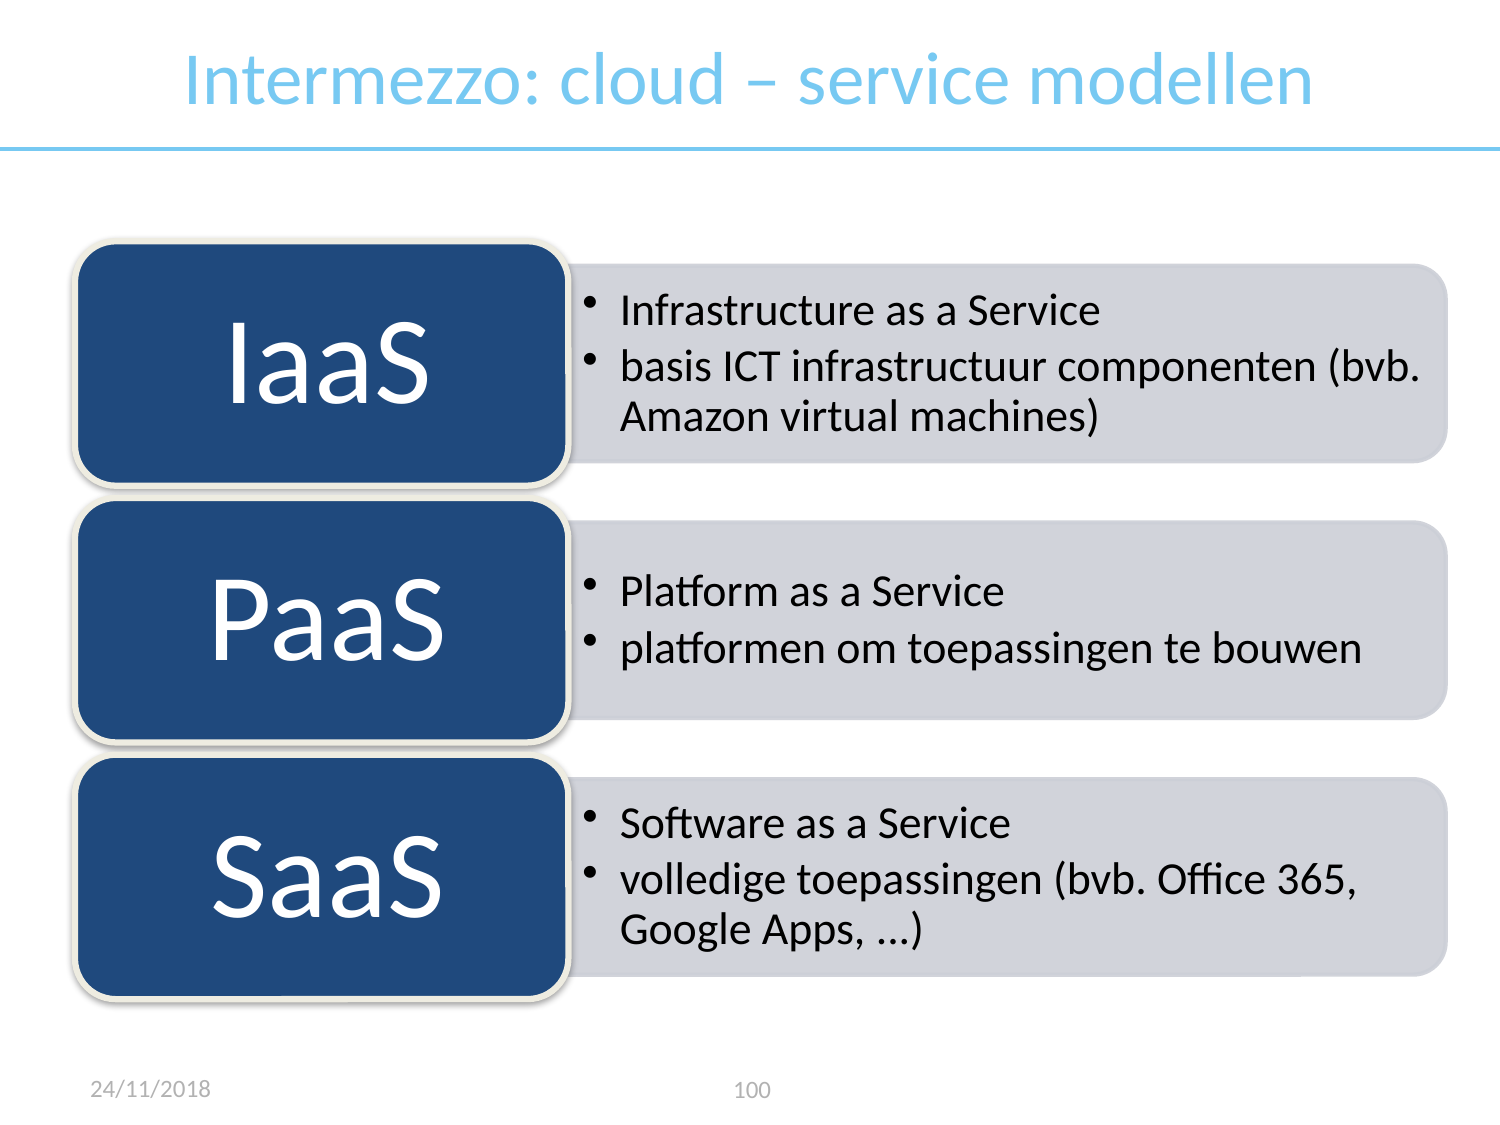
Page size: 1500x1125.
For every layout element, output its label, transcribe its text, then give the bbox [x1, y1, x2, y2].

title Intermezzo: cloud – service modellen [0, 0, 1500, 149]
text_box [74, 240, 1446, 1000]
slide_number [75, 1057, 425, 1118]
slide_number 100 [577, 1058, 928, 1119]
